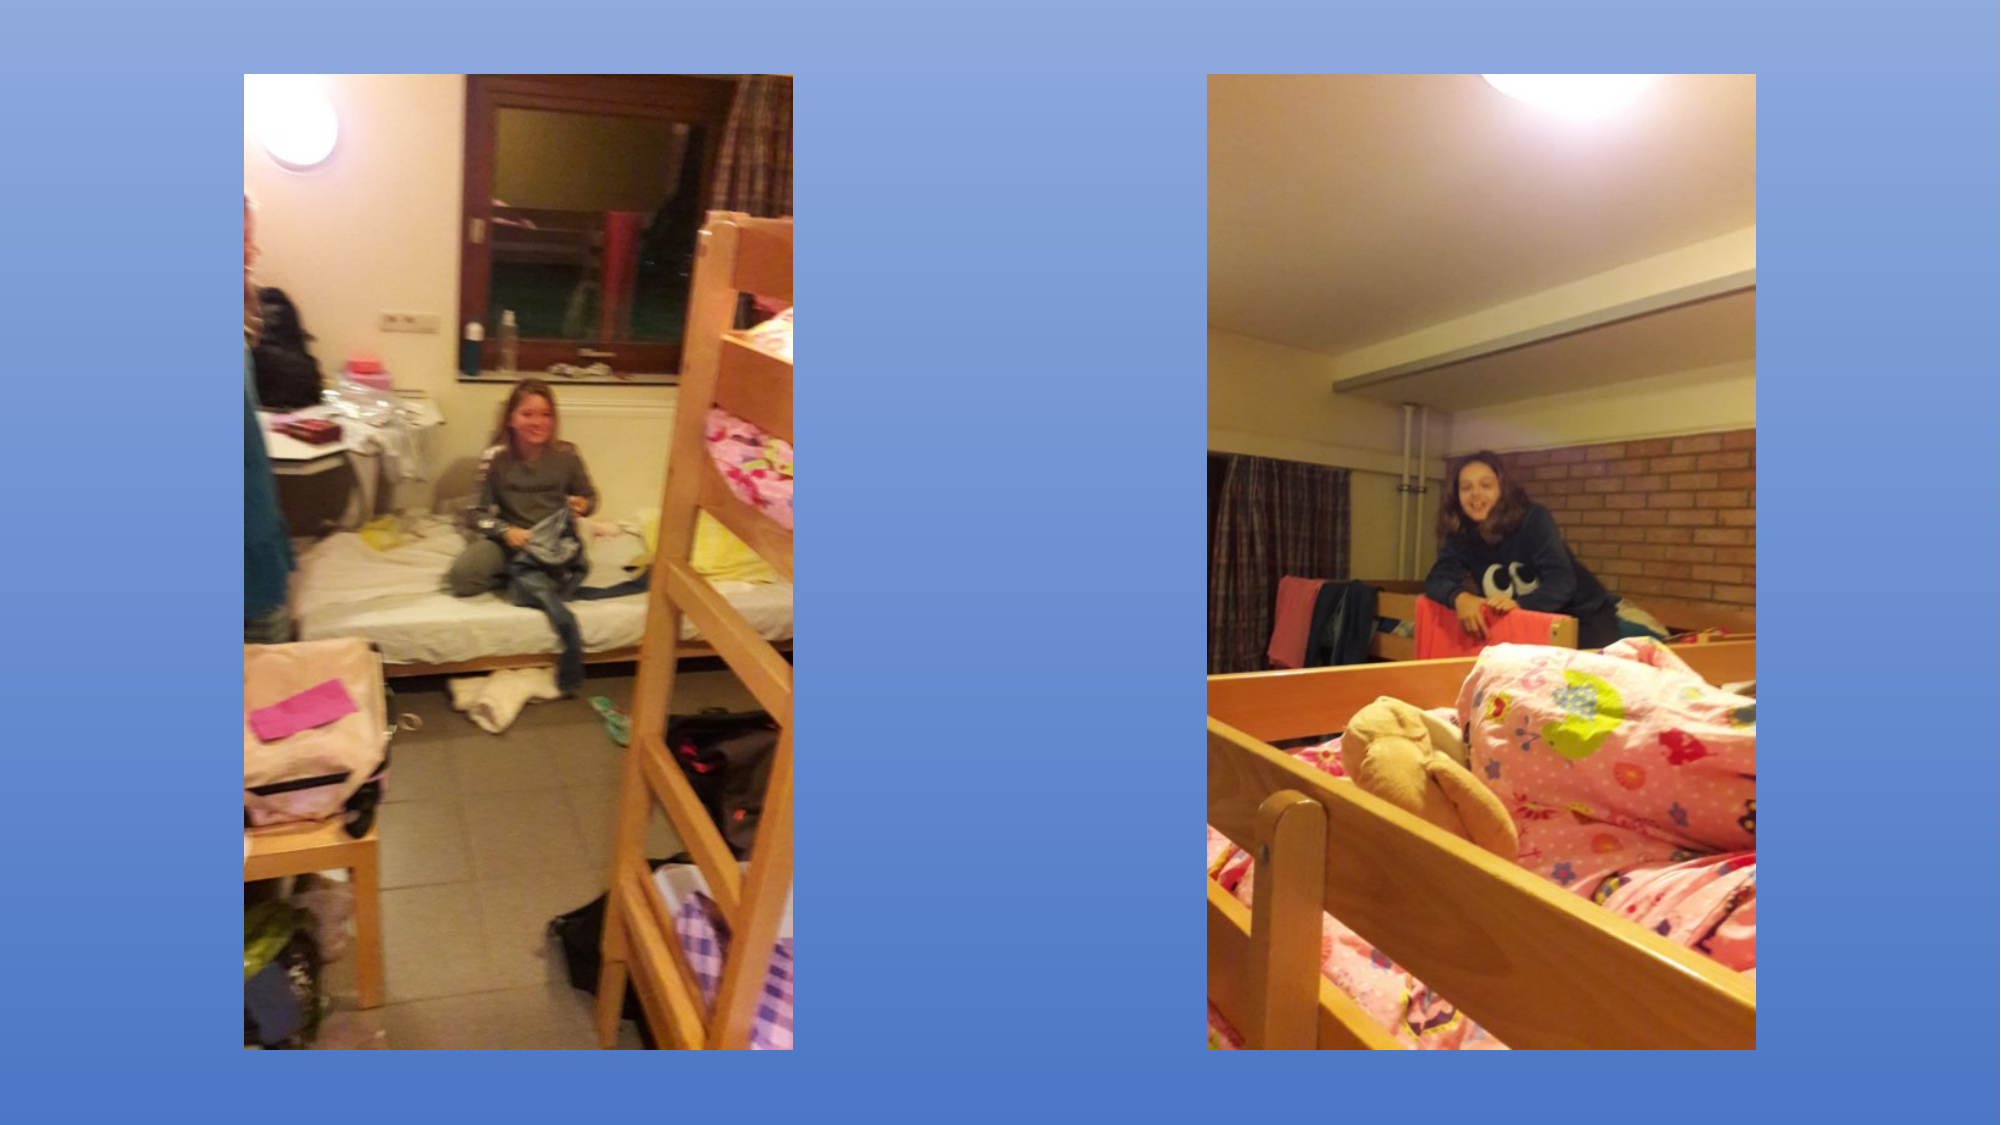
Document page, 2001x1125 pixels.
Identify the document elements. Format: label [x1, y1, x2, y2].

picture [244, 74, 793, 1050]
picture [1206, 74, 1756, 1050]
